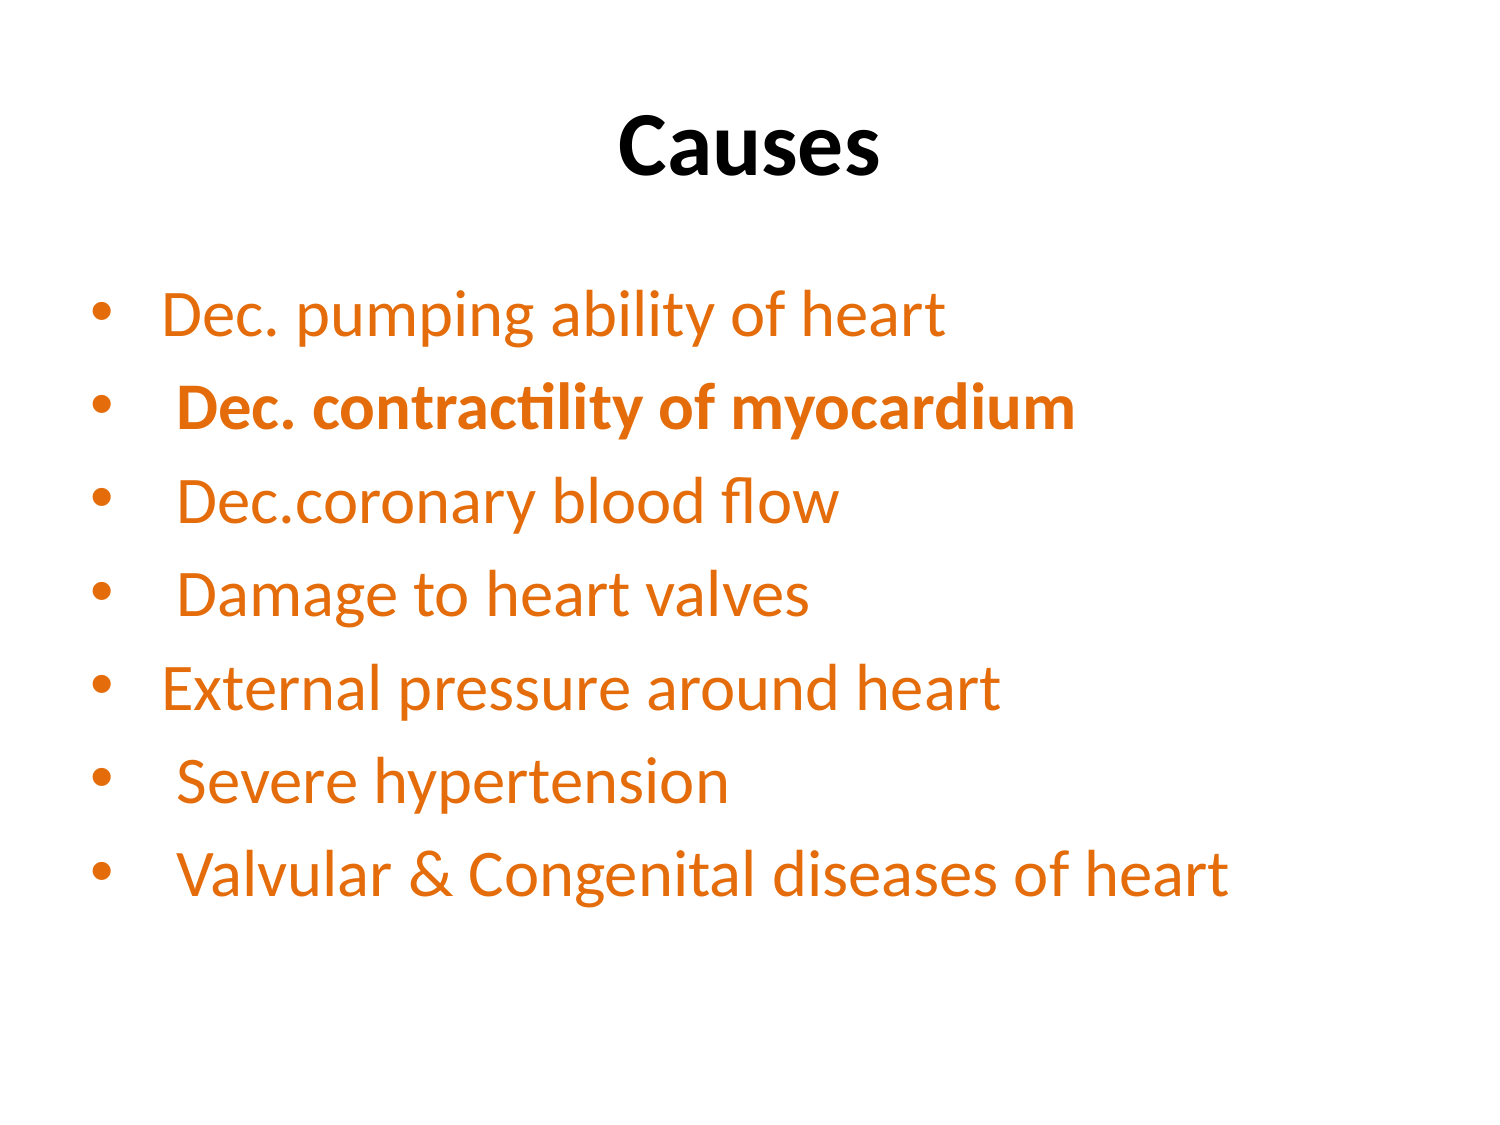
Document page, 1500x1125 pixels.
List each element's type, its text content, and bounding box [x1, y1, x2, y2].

list Dec. pumping ability of heart Dec. contractility of myocardium Dec.coronary blood flow Damage to heart valves External pressure around heart Severe hypertension Valvular & Congenital diseases of heart [75, 262, 1425, 1005]
title Causes [75, 45, 1425, 233]
